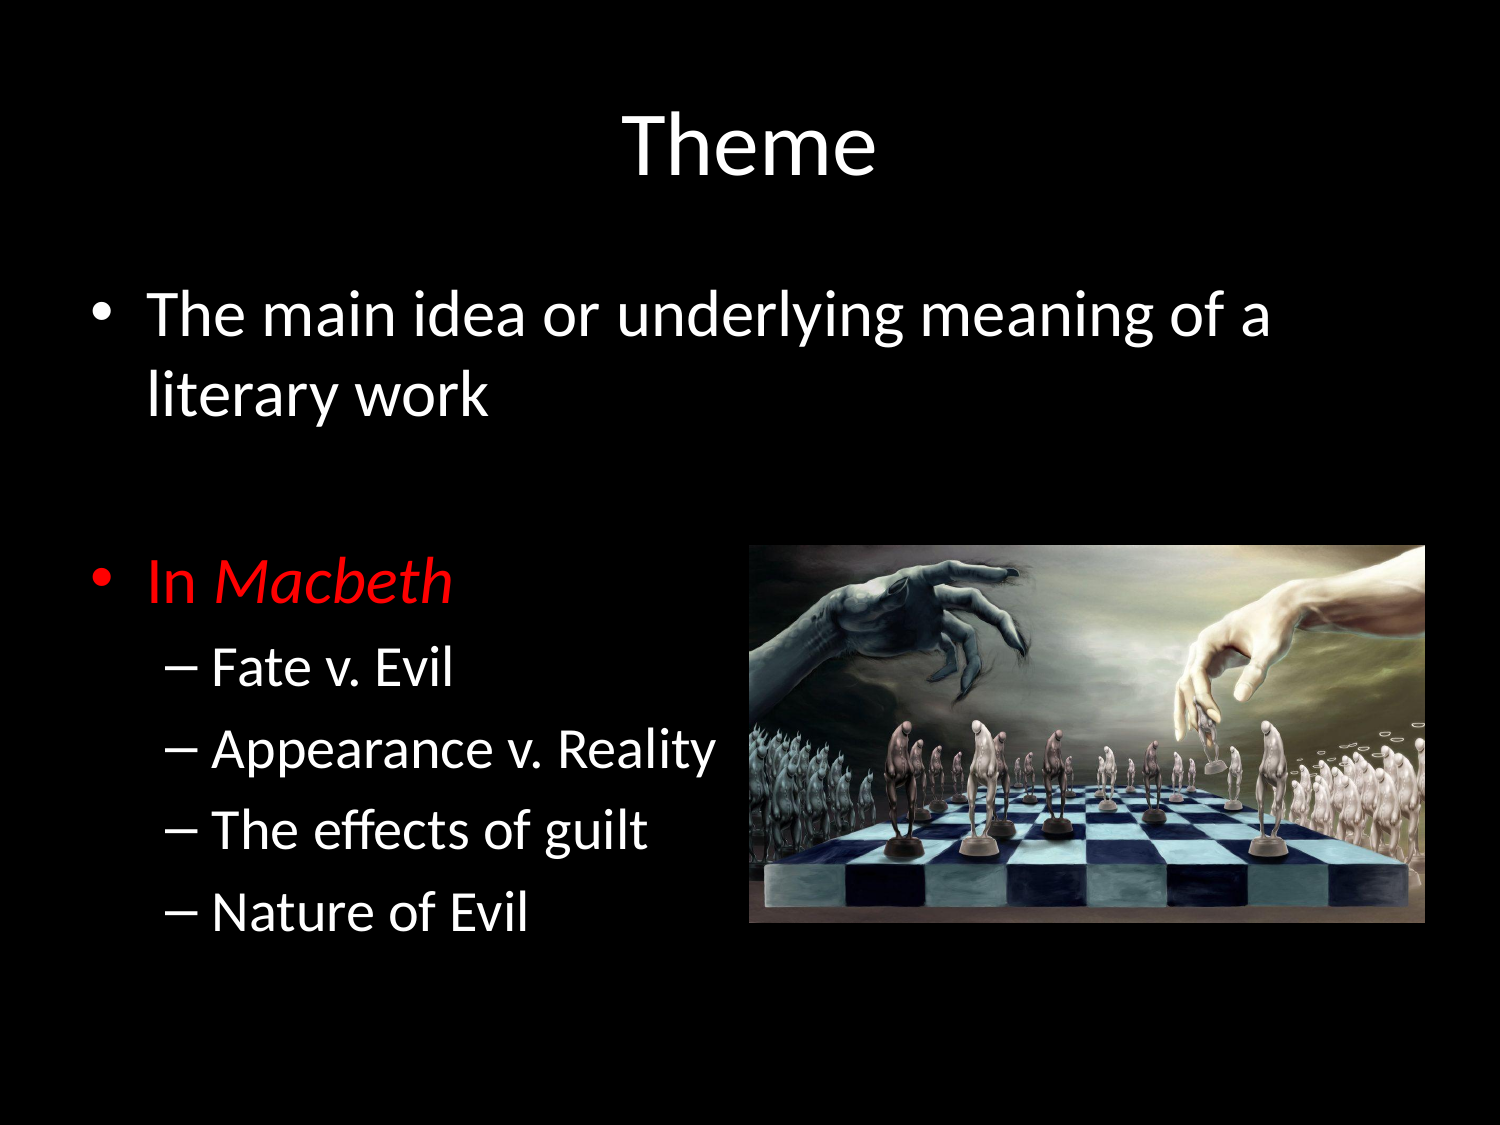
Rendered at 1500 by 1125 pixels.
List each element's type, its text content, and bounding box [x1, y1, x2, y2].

list The main idea or underlying meaning of a literary work In Macbeth Fate v. Evil Appearance v. Reality The effects of guilt Nature of Evil [75, 262, 1425, 1005]
picture [748, 545, 1426, 923]
title Theme [75, 45, 1425, 233]
